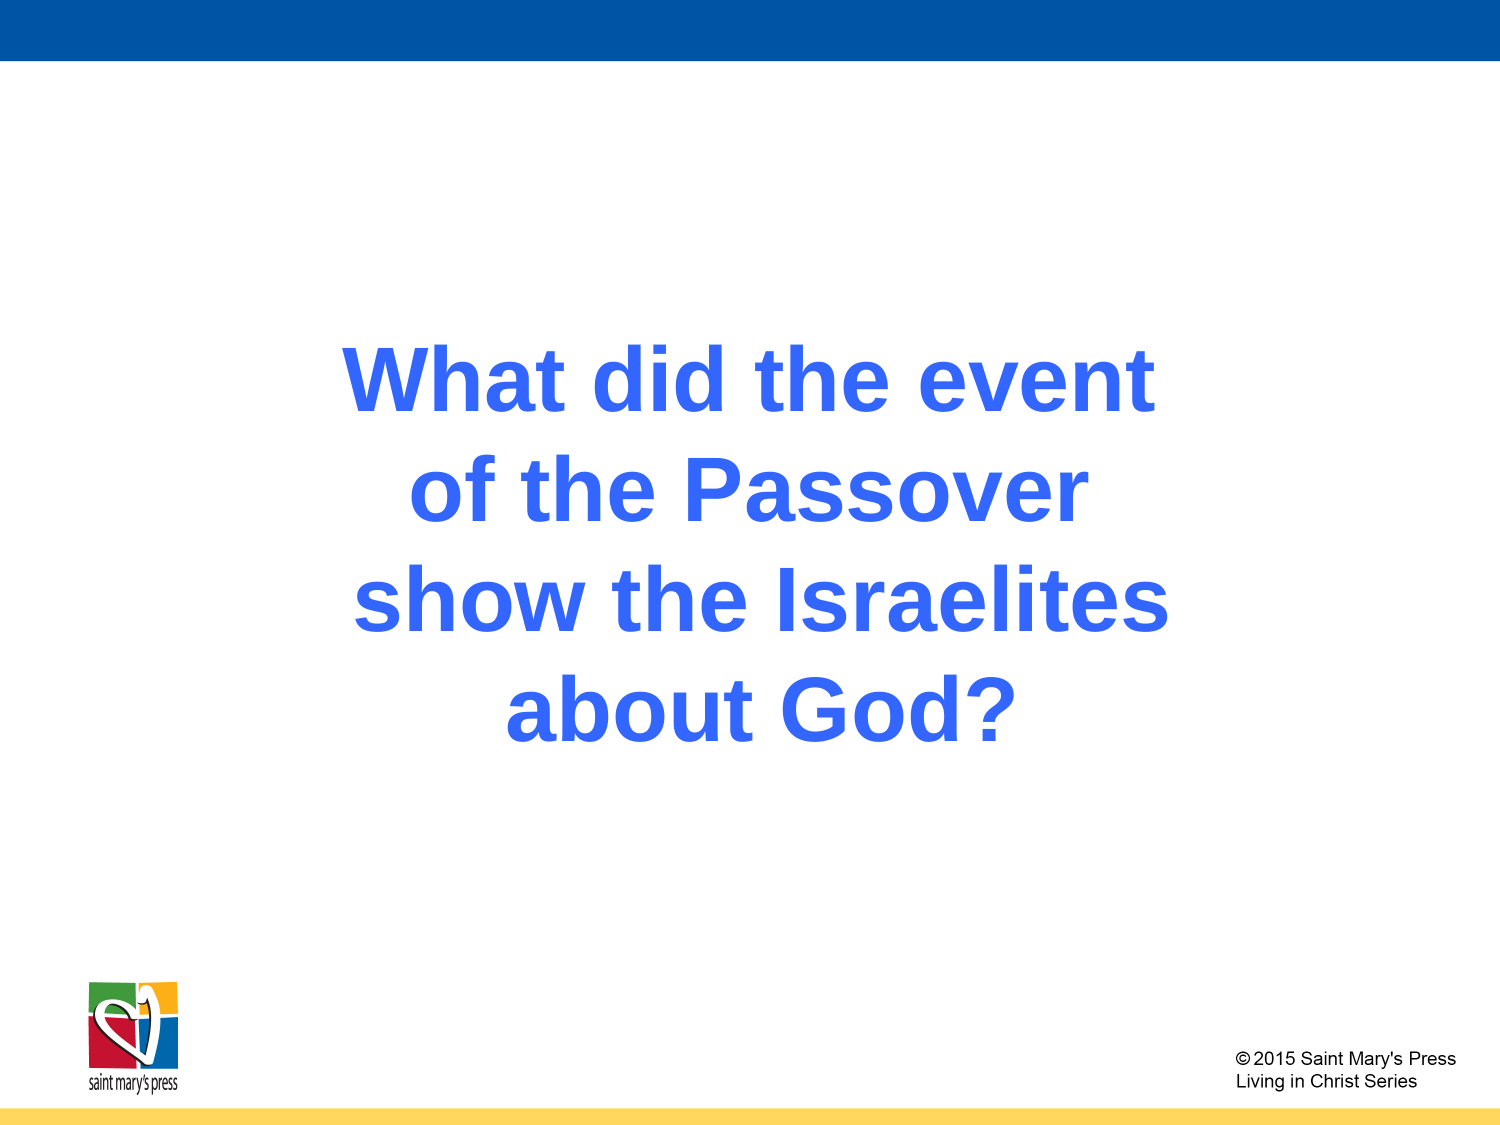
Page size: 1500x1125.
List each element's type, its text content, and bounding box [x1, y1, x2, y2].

picture [0, 0, 1500, 1125]
text_box What did the event of the Passover show the Israelites about God? [274, 312, 1250, 768]
